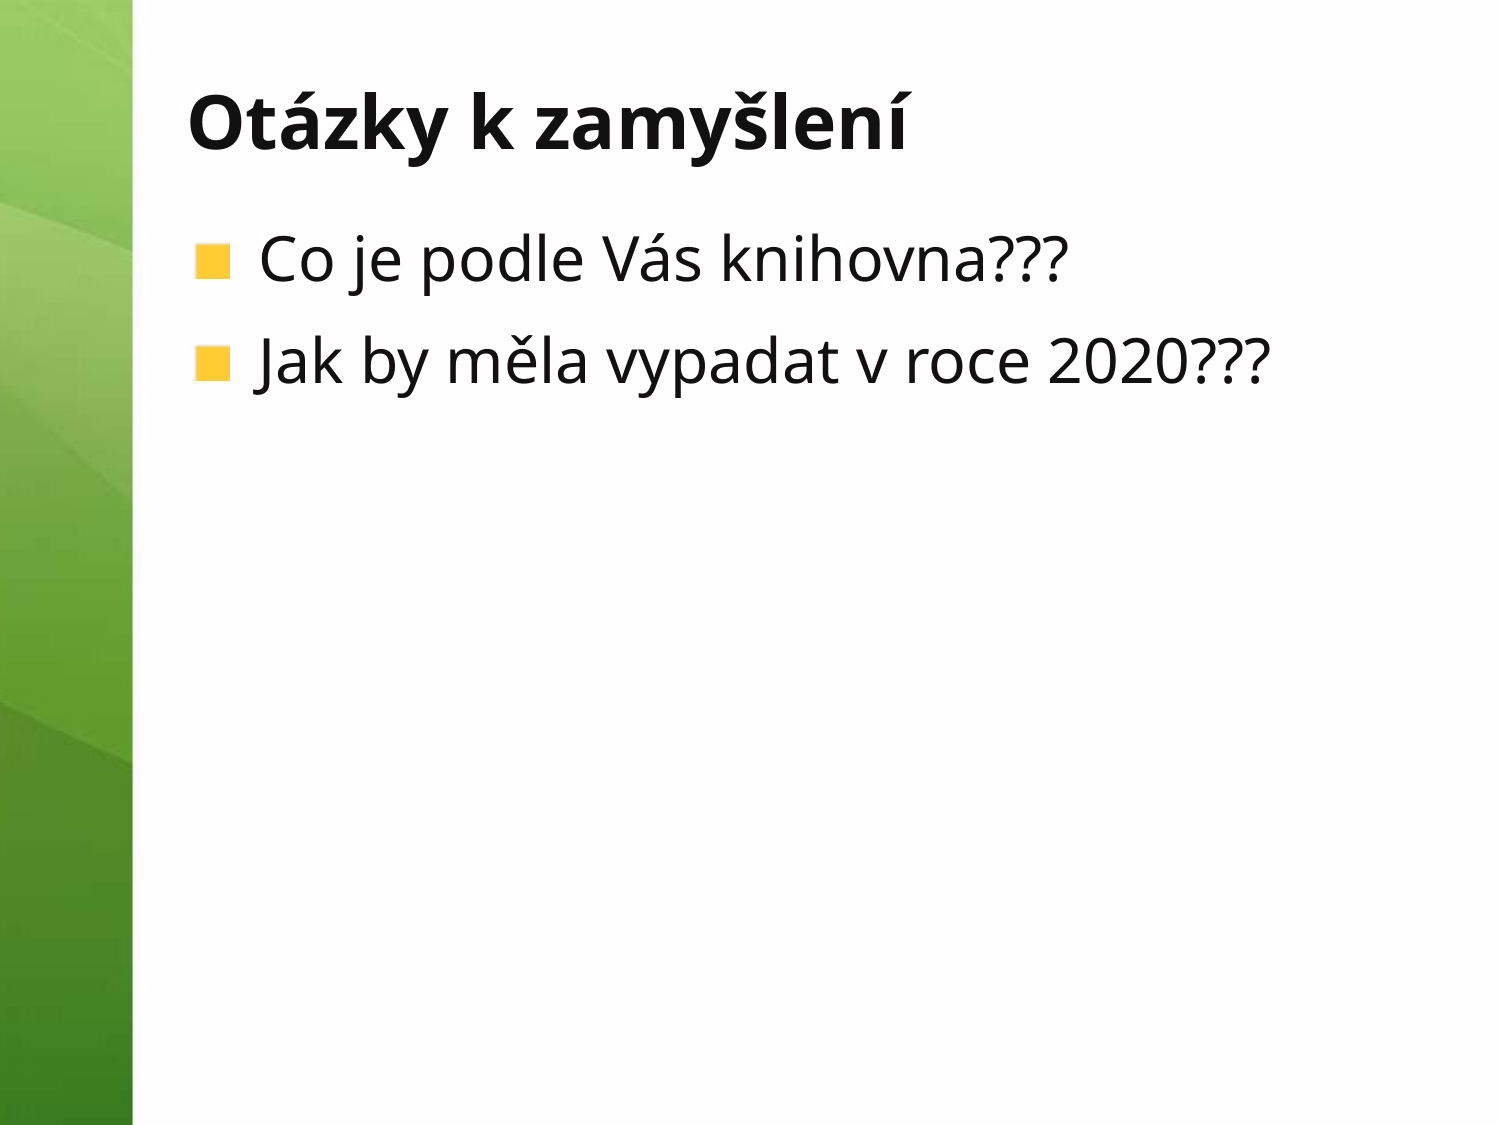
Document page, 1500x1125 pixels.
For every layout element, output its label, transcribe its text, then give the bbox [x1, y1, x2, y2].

title Otázky k zamyšlení [171, 77, 1447, 161]
list Co je podle Vás knihovna??? Jak by měla vypadat v roce 2020??? [171, 196, 1447, 1094]
picture [0, 0, 1500, 1125]
